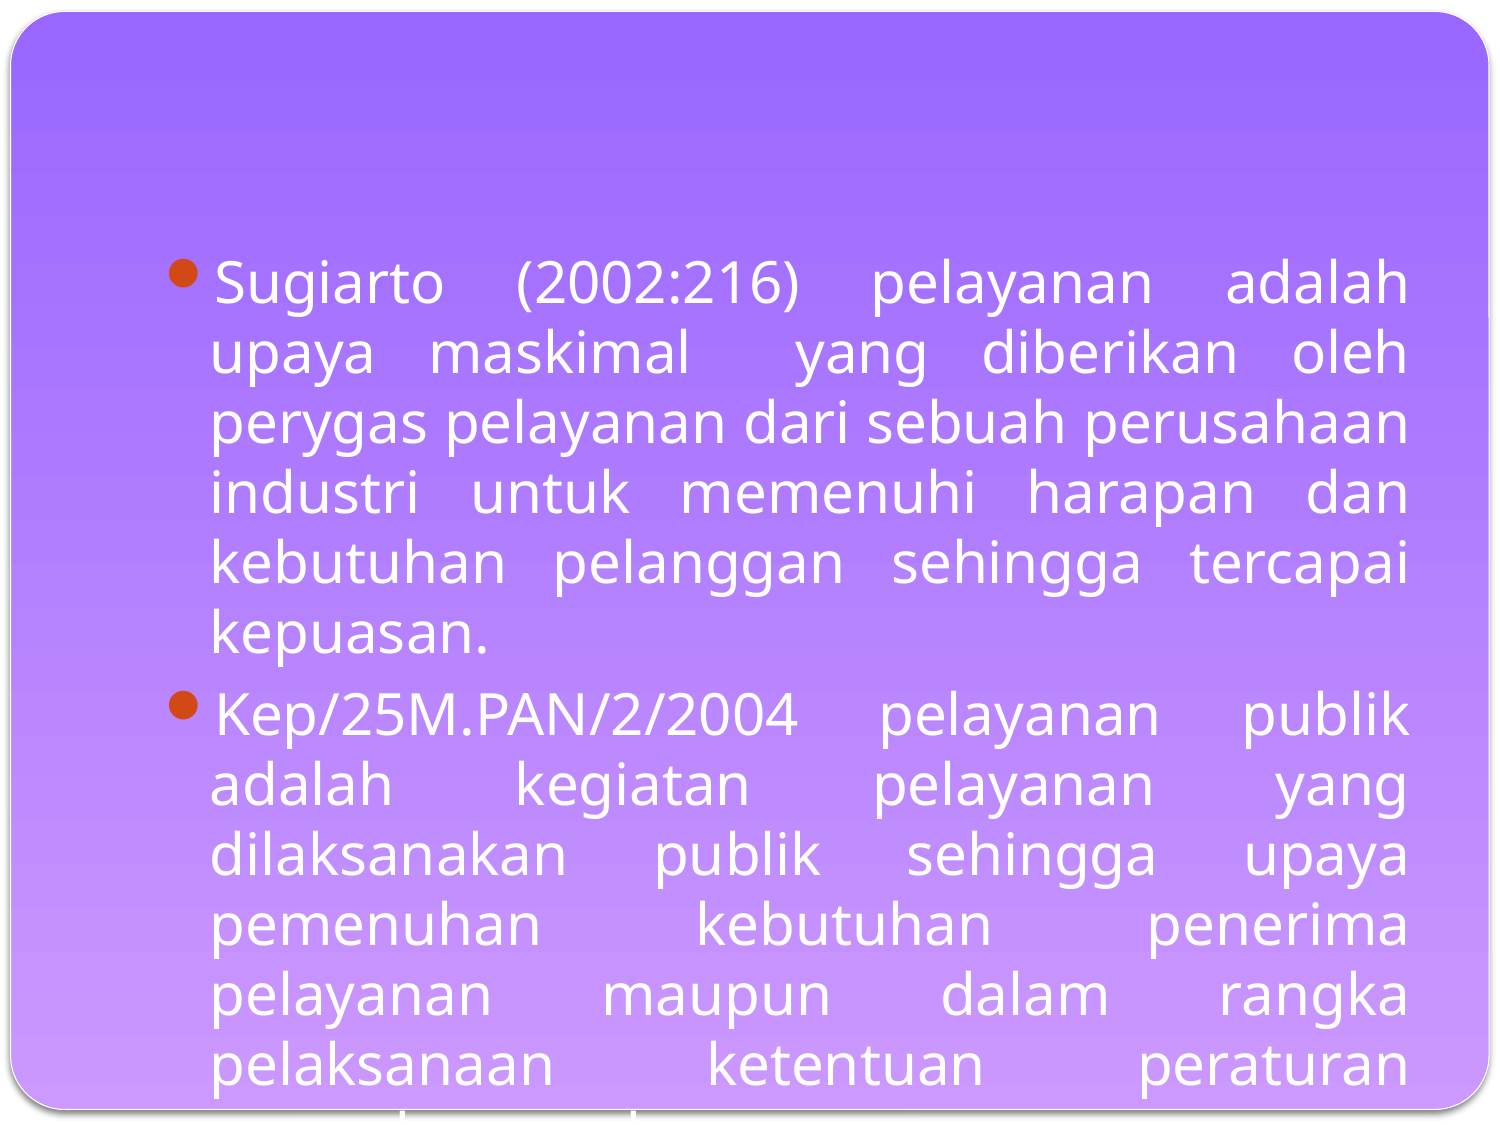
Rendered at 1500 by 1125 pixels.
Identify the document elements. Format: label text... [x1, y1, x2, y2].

list Sugiarto (2002:216) pelayanan adalah upaya maskimal yang diberikan oleh perygas pelayanan dari sebuah perusahaan industri untuk memenuhi harapan dan kebutuhan pelanggan sehingga tercapai kepuasan. Kep/25M.PAN/2/2004 pelayanan publik adalah kegiatan pelayanan yang dilaksanakan publik sehingga upaya pemenuhan kebutuhan penerima pelayanan maupun dalam rangka pelaksanaan ketentuan peraturan perundang-undangan. [150, 237, 1425, 988]
